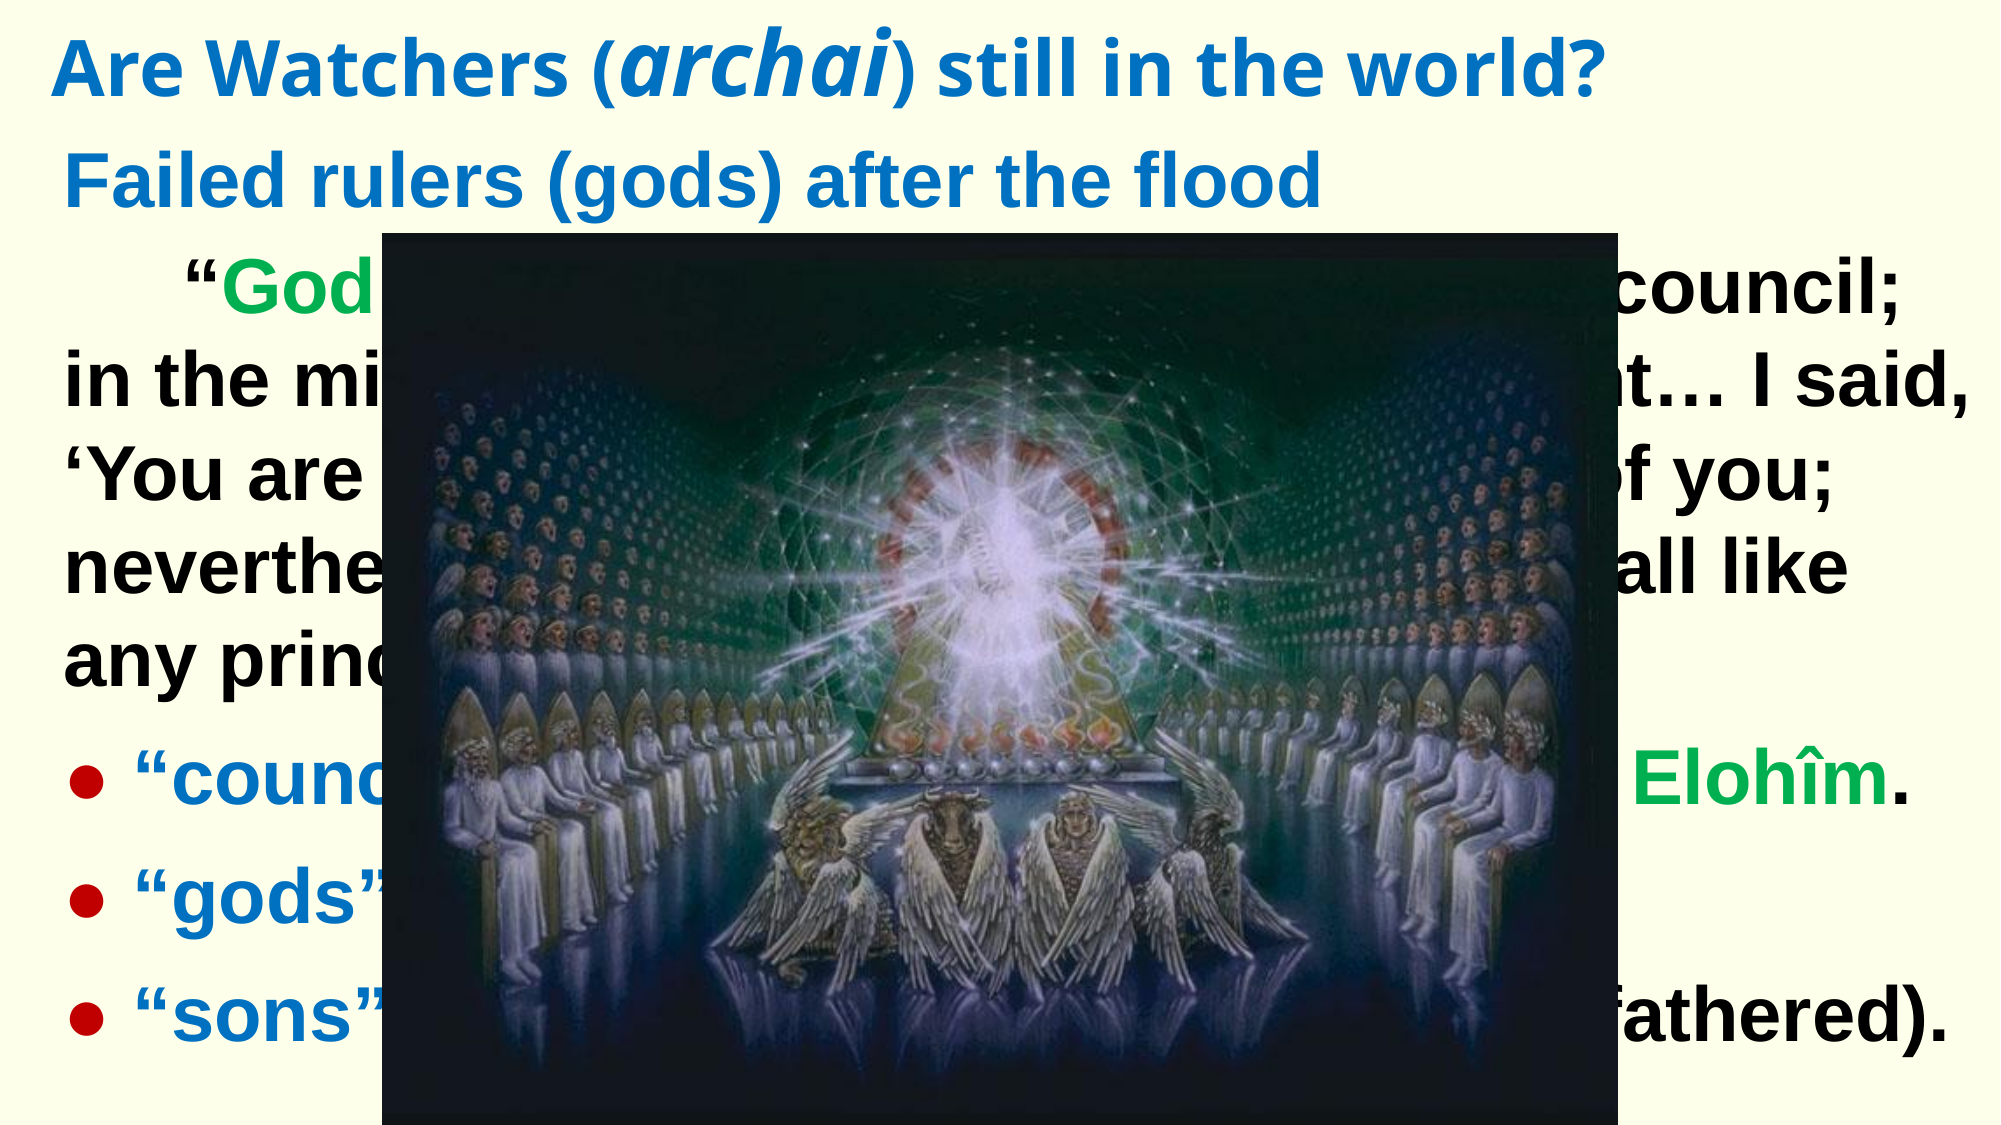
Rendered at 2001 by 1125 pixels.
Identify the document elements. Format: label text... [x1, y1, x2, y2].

text_box Failed rulers (gods) after the flood “God has taken his place in the divine council; in the midst of the gods he holds judgment… I said, ‘You are gods, sons of the Most High, all of you; nevertheless, like men you shall die, and fall like any prince.’” Psalm 82:1-8 ● “council”: Created beings who report to Elohîm. ● “gods”: elohîm, divine beings. ● “sons”: angels whom God created (not fathered). [49, 122, 2000, 1065]
title Are Watchers (archai) still in the world? [36, 26, 2000, 123]
picture [382, 232, 1618, 1125]
